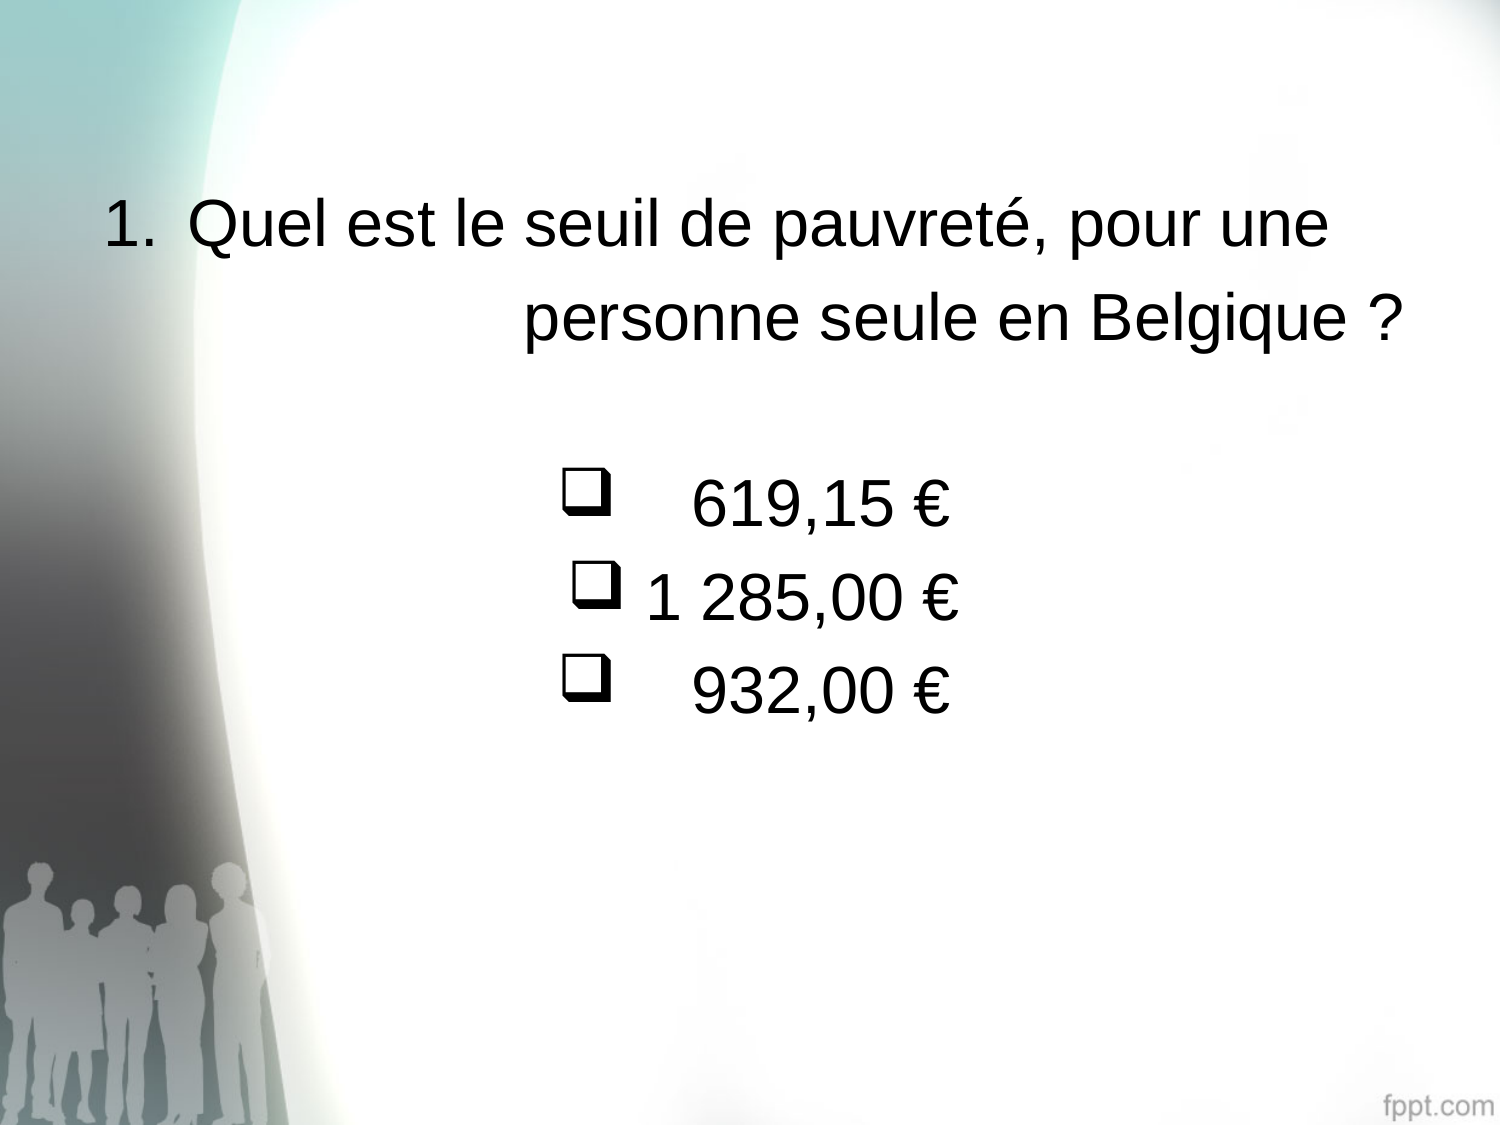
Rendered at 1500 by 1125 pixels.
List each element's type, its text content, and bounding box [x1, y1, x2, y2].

picture [0, 0, 1500, 1125]
list Quel est le seuil de pauvreté, pour une personne seule en Belgique ? 619,15 € 1 285,00 € 932,00 € [88, 172, 1439, 916]
